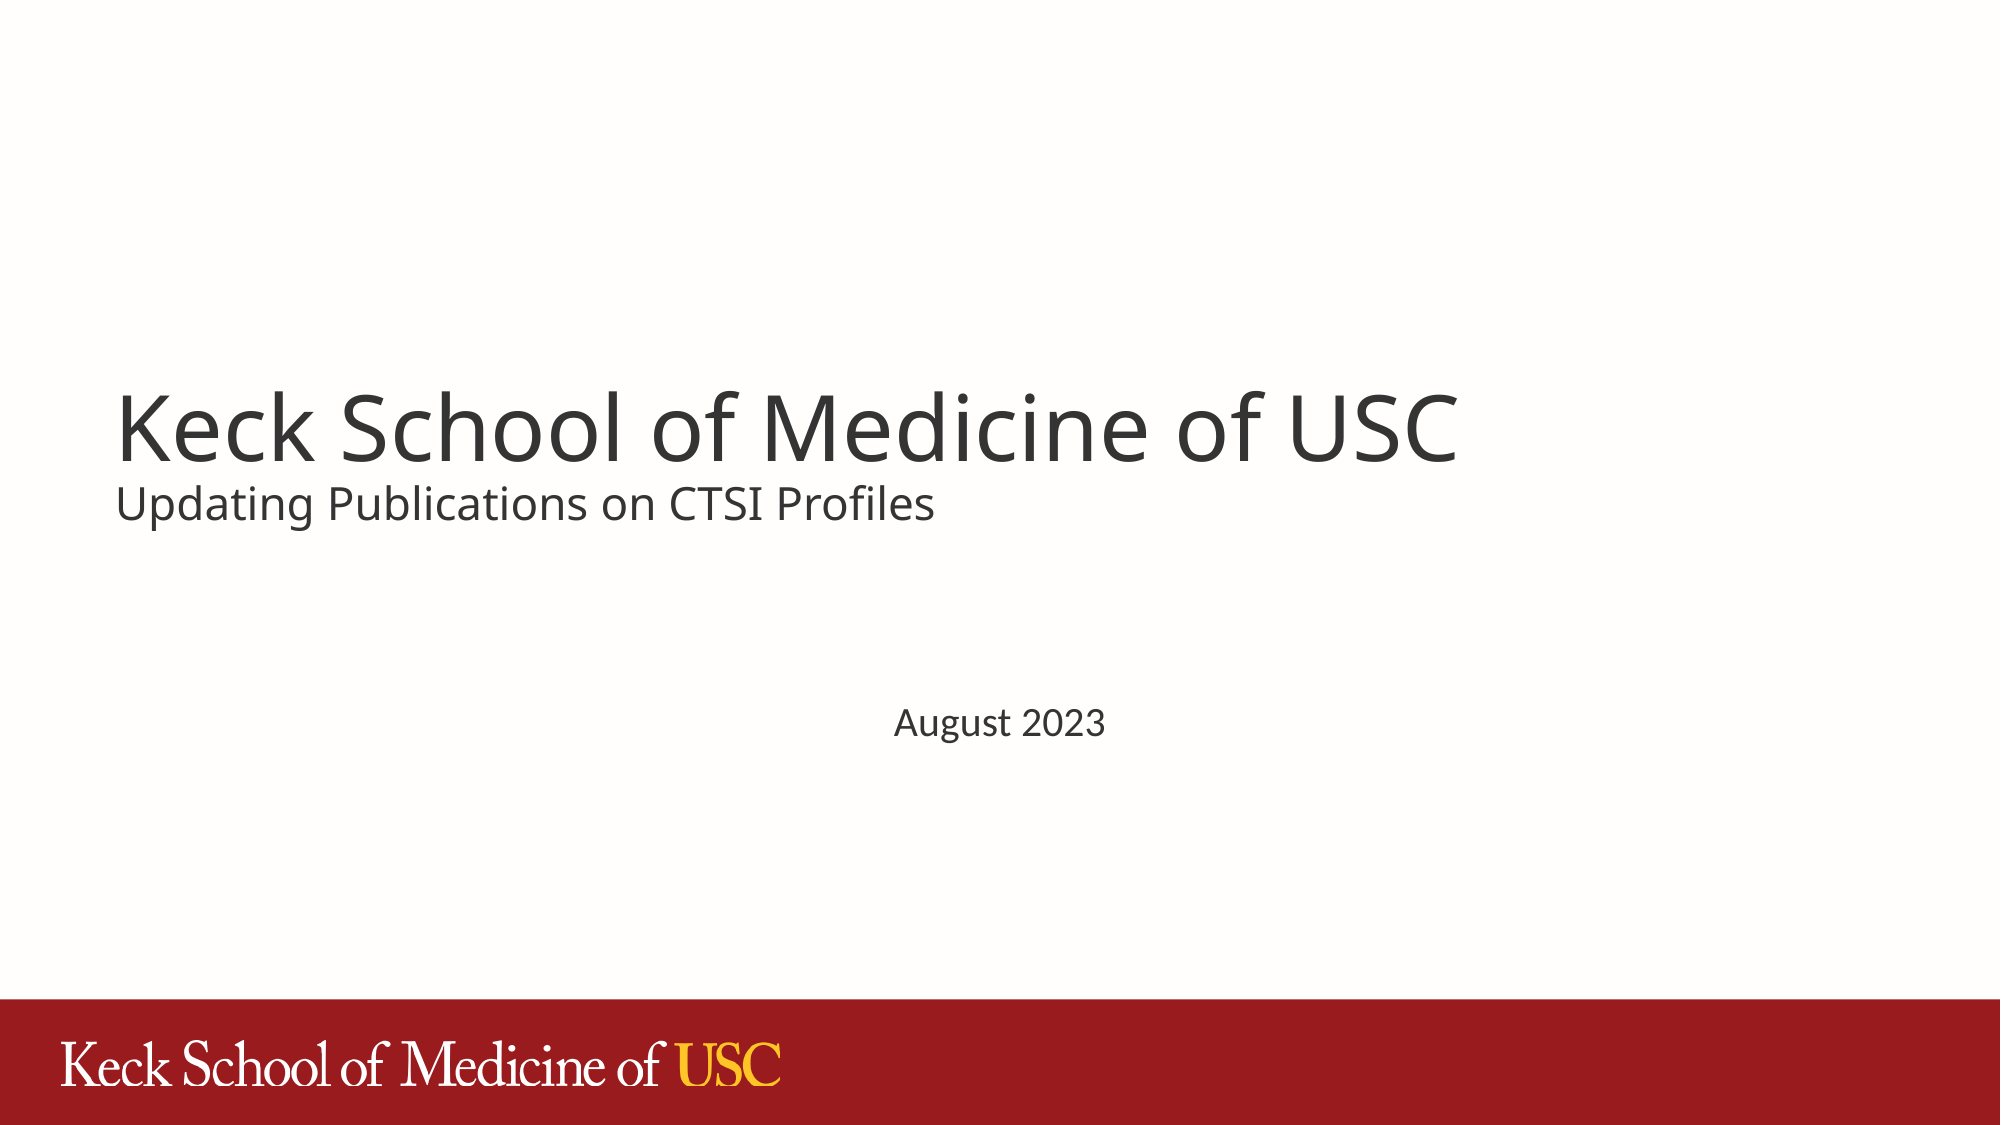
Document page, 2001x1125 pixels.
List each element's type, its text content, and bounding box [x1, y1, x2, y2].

title Keck School of Medicine of USC Updating Publications on CTSI Profiles [99, 362, 1900, 550]
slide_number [687, 687, 1313, 748]
